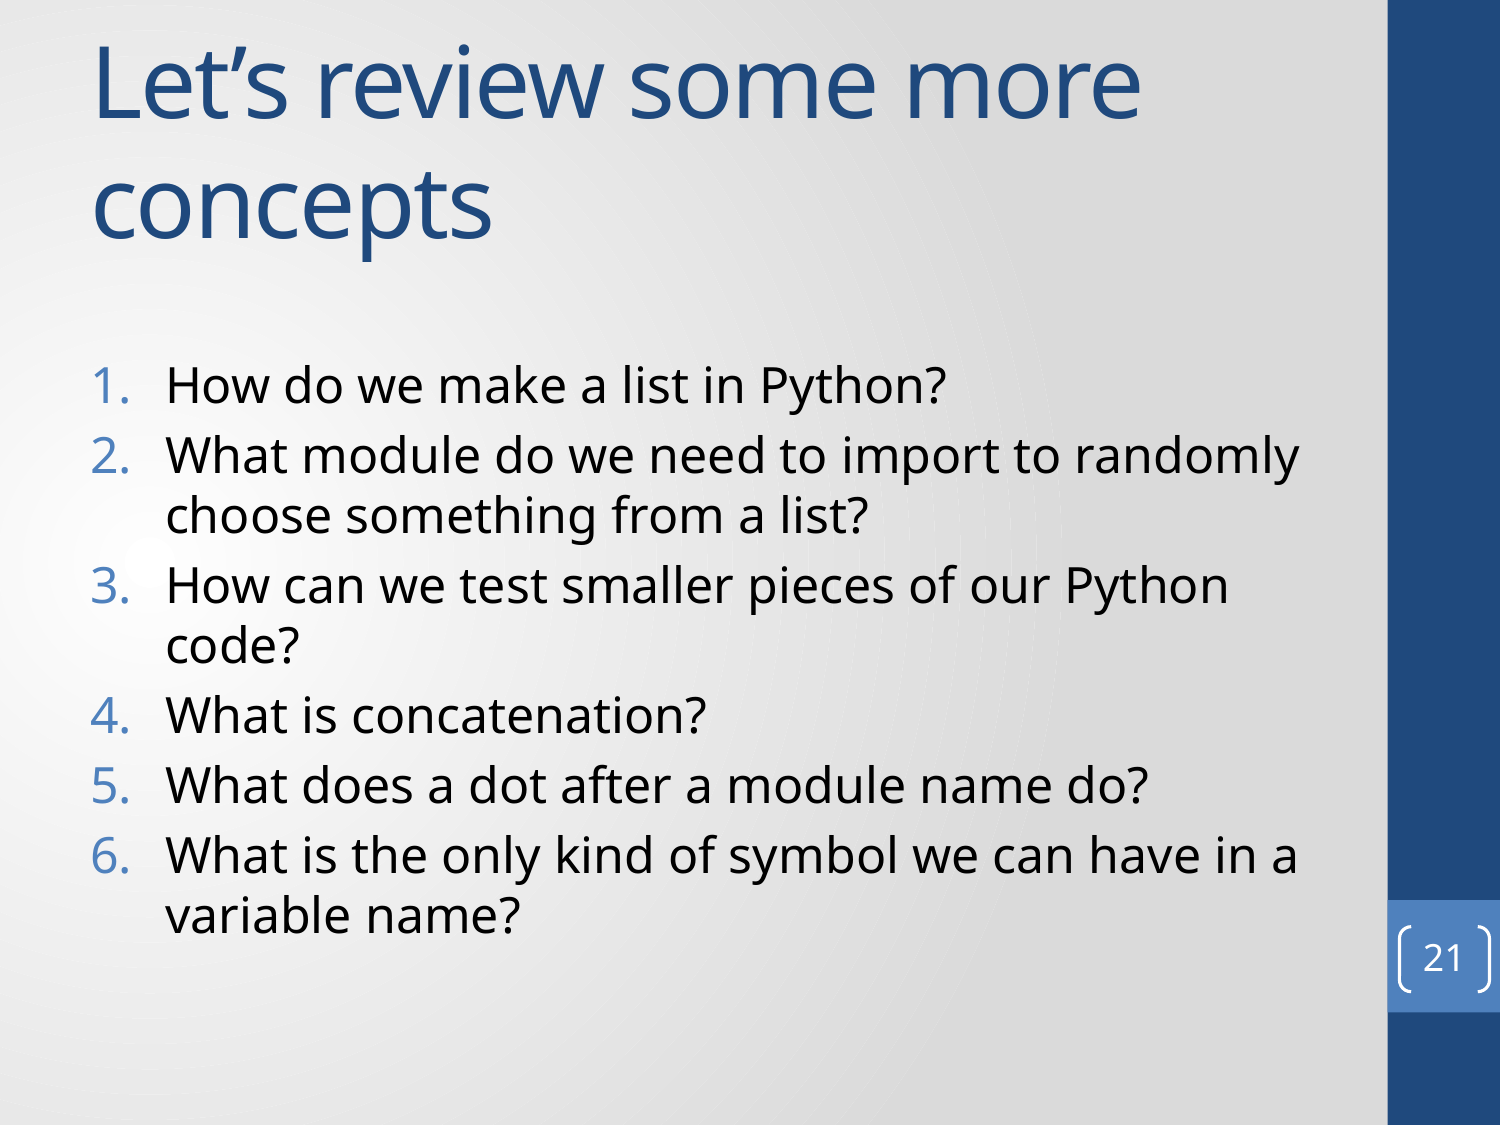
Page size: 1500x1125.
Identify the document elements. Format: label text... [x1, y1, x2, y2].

list How do we make a list in Python? What module do we need to import to randomly choose something from a list? How can we test smaller pieces of our Python code? What is concatenation? What does a dot after a module name do? What is the only kind of symbol we can have in a variable name? [75, 346, 1325, 1050]
title Let’s review some more concepts [75, 45, 1481, 233]
slide_number 21 [1397, 925, 1492, 994]
